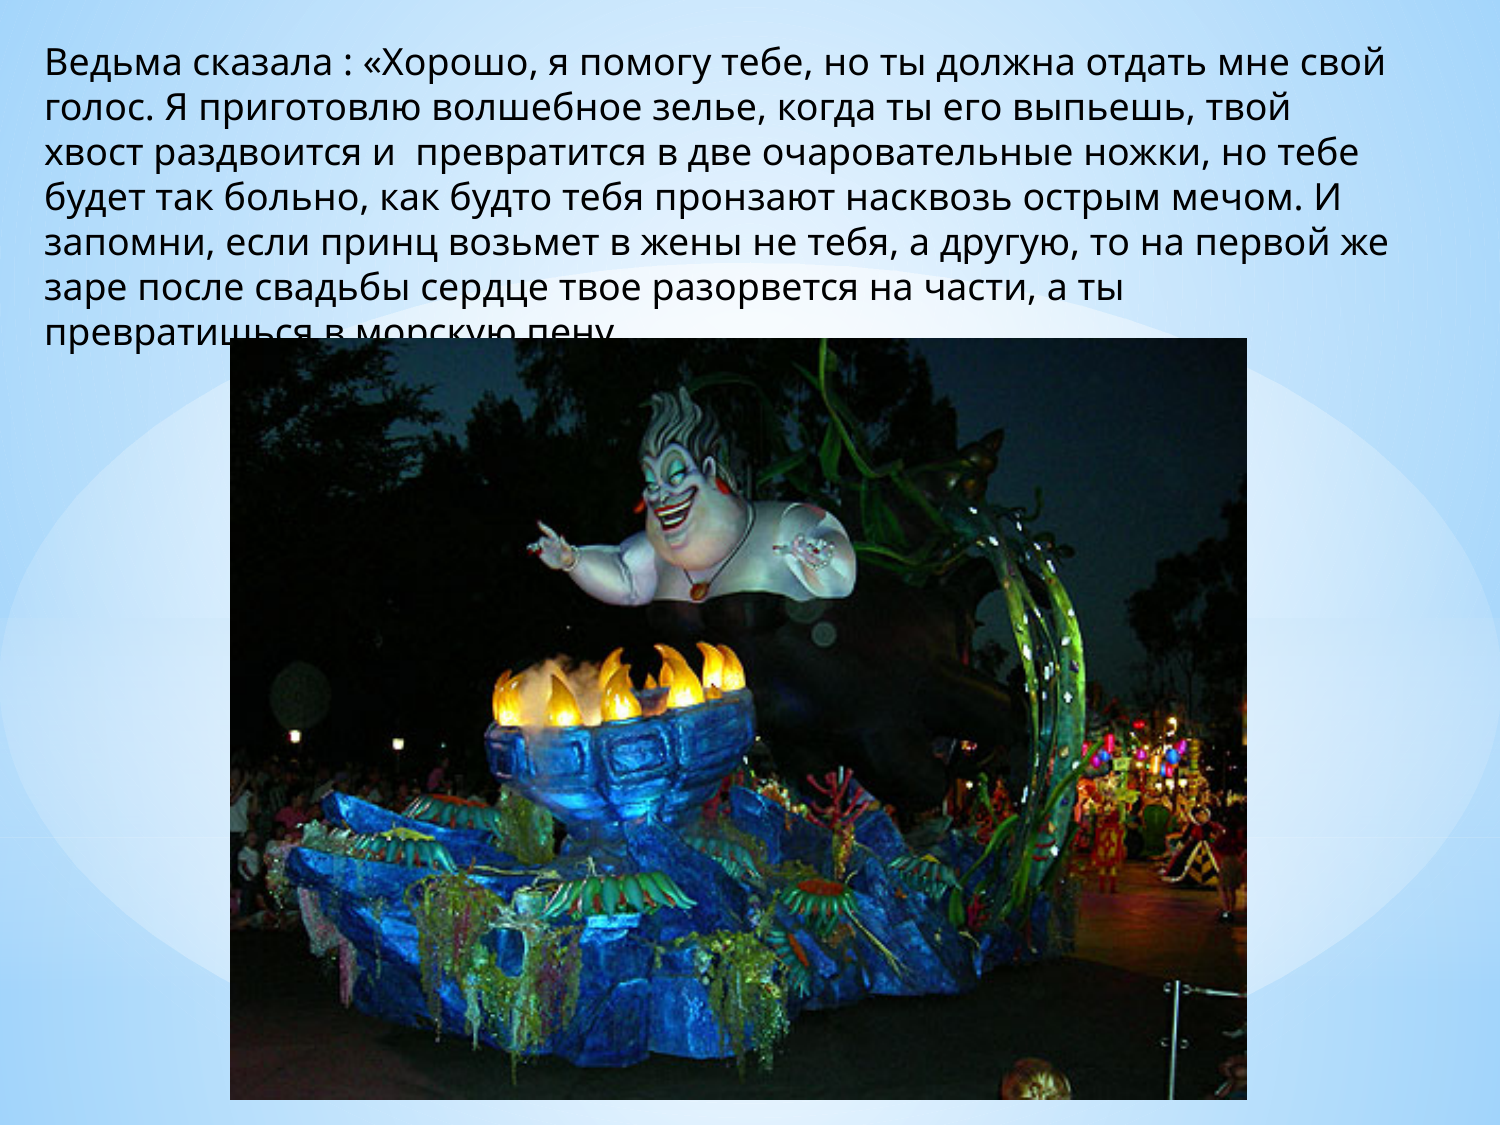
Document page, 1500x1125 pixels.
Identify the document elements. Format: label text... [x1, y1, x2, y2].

picture [229, 337, 1247, 1100]
text_box Ведьма сказала : «Хорошо, я помогу тебе, но ты должна отдать мне свой голос. Я приготовлю волшебное зелье, когда ты его выпьешь, твой хвост раздвоится и превратится в две очаровательные ножки, но тебе будет так больно, как будто тебя пронзают насквозь острым мечом. И запомни, если принц возьмет в жены не тебя, а другую, то на первой же заре после свадьбы сердце твое разорвется на части, а ты превратишься в морскую пену. [29, 30, 1412, 361]
